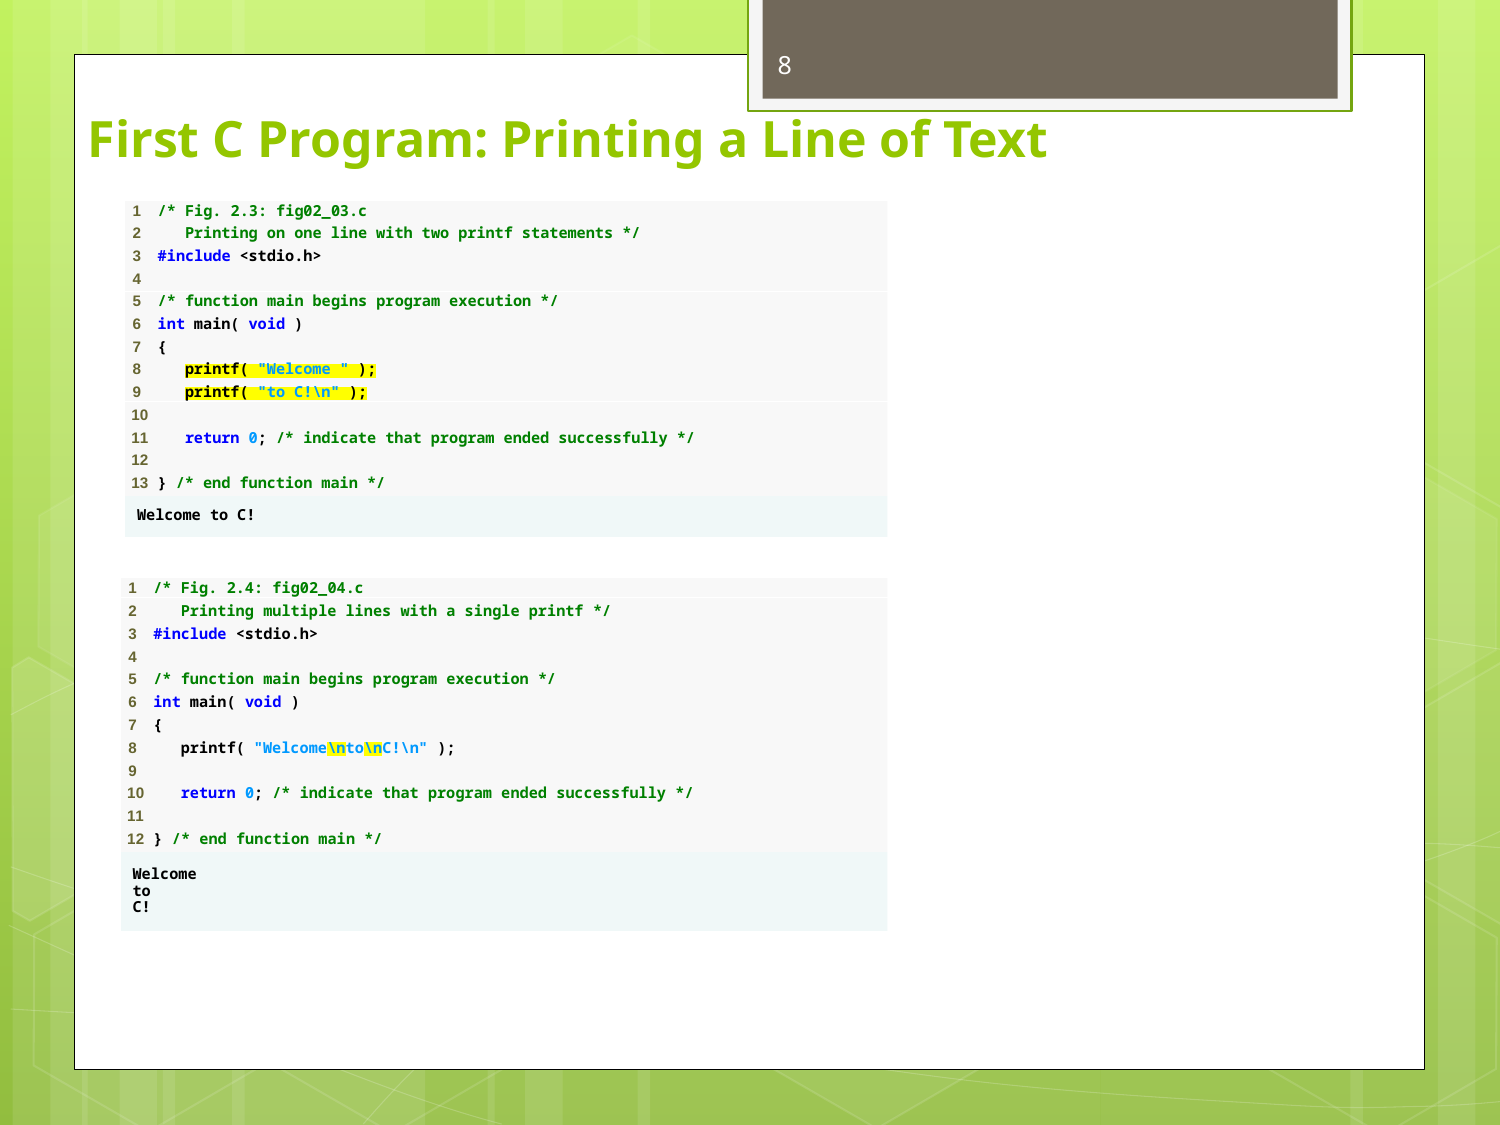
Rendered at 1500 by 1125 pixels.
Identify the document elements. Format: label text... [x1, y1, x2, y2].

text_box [124, 200, 888, 557]
slide_number 8 [762, 36, 982, 97]
title First C Program: Printing a Line of Text [72, 62, 1225, 175]
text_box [120, 577, 888, 951]
footer [849, 1037, 1425, 1098]
